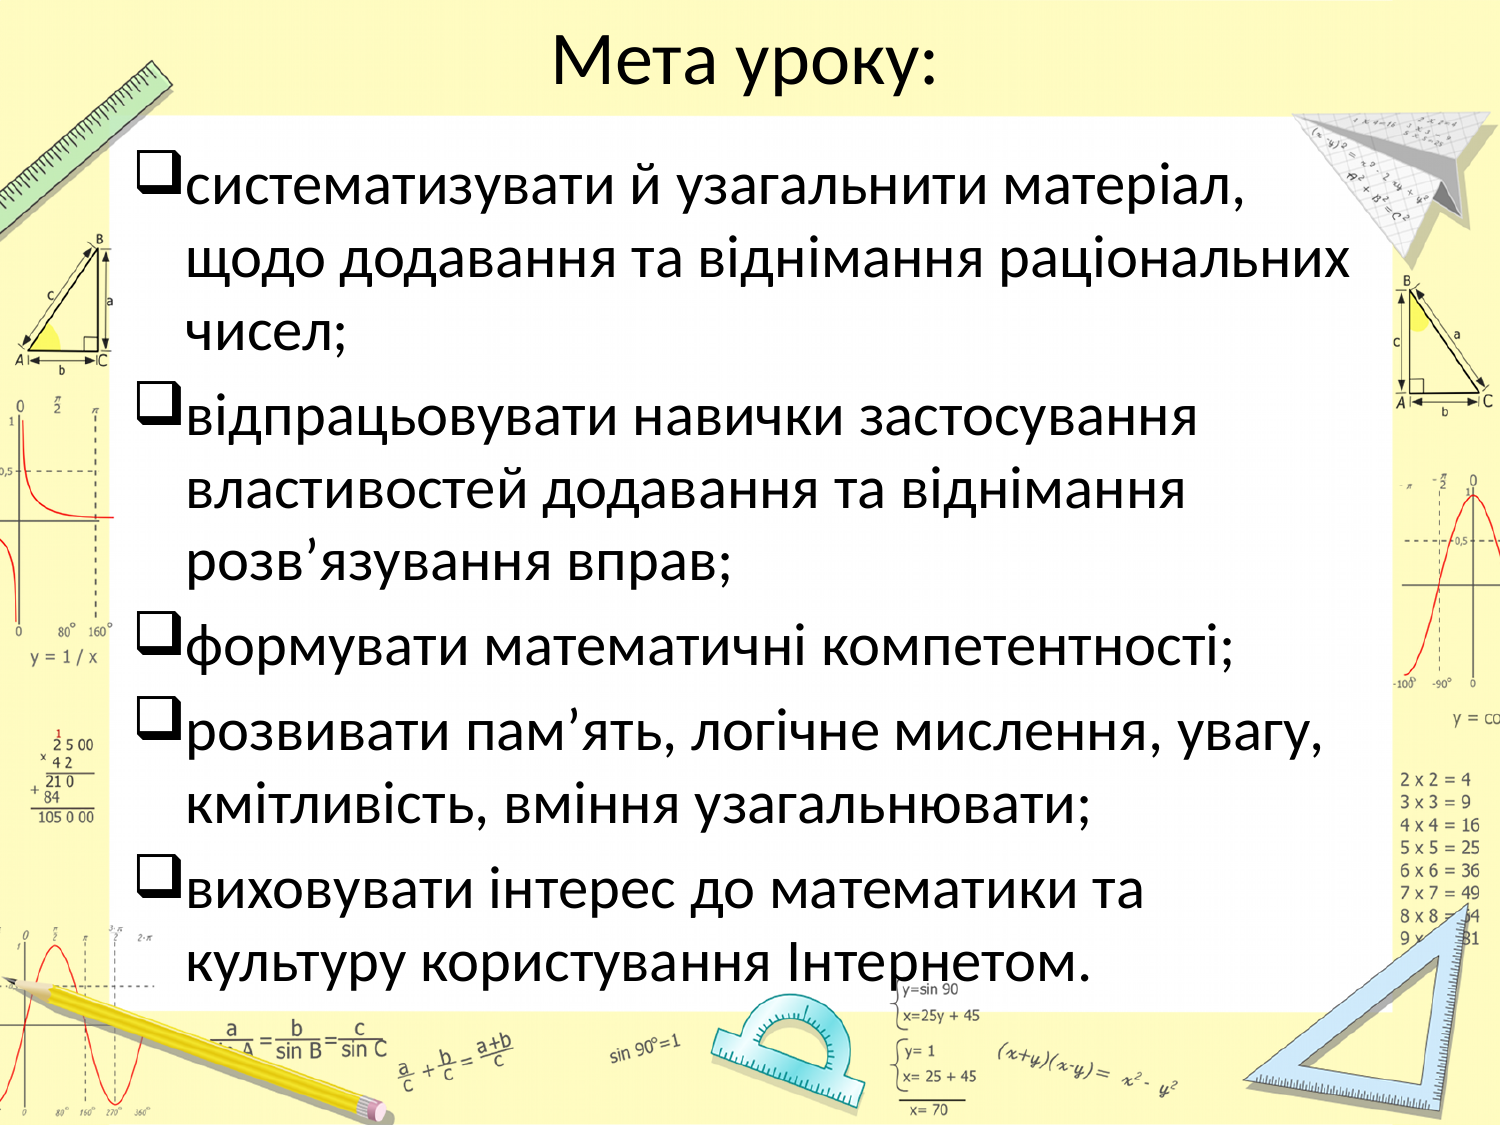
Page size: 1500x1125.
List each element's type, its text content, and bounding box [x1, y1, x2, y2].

picture [0, 0, 1500, 1125]
list систематизувати й узагальнити матеріал, щодо додавання та віднімання раціональних чисел; відпрацьовувати навички застосування властивостей додавання та віднімання розв’язування вправ; формувати математичні компетентності; розвивати пам’ять, логічне мислення, увагу, кмітливість, вміння узагальнювати; виховувати інтерес до математики та культуру користування Інтернетом. [117, 136, 1383, 1008]
title Мета уроку: [70, 0, 1421, 108]
